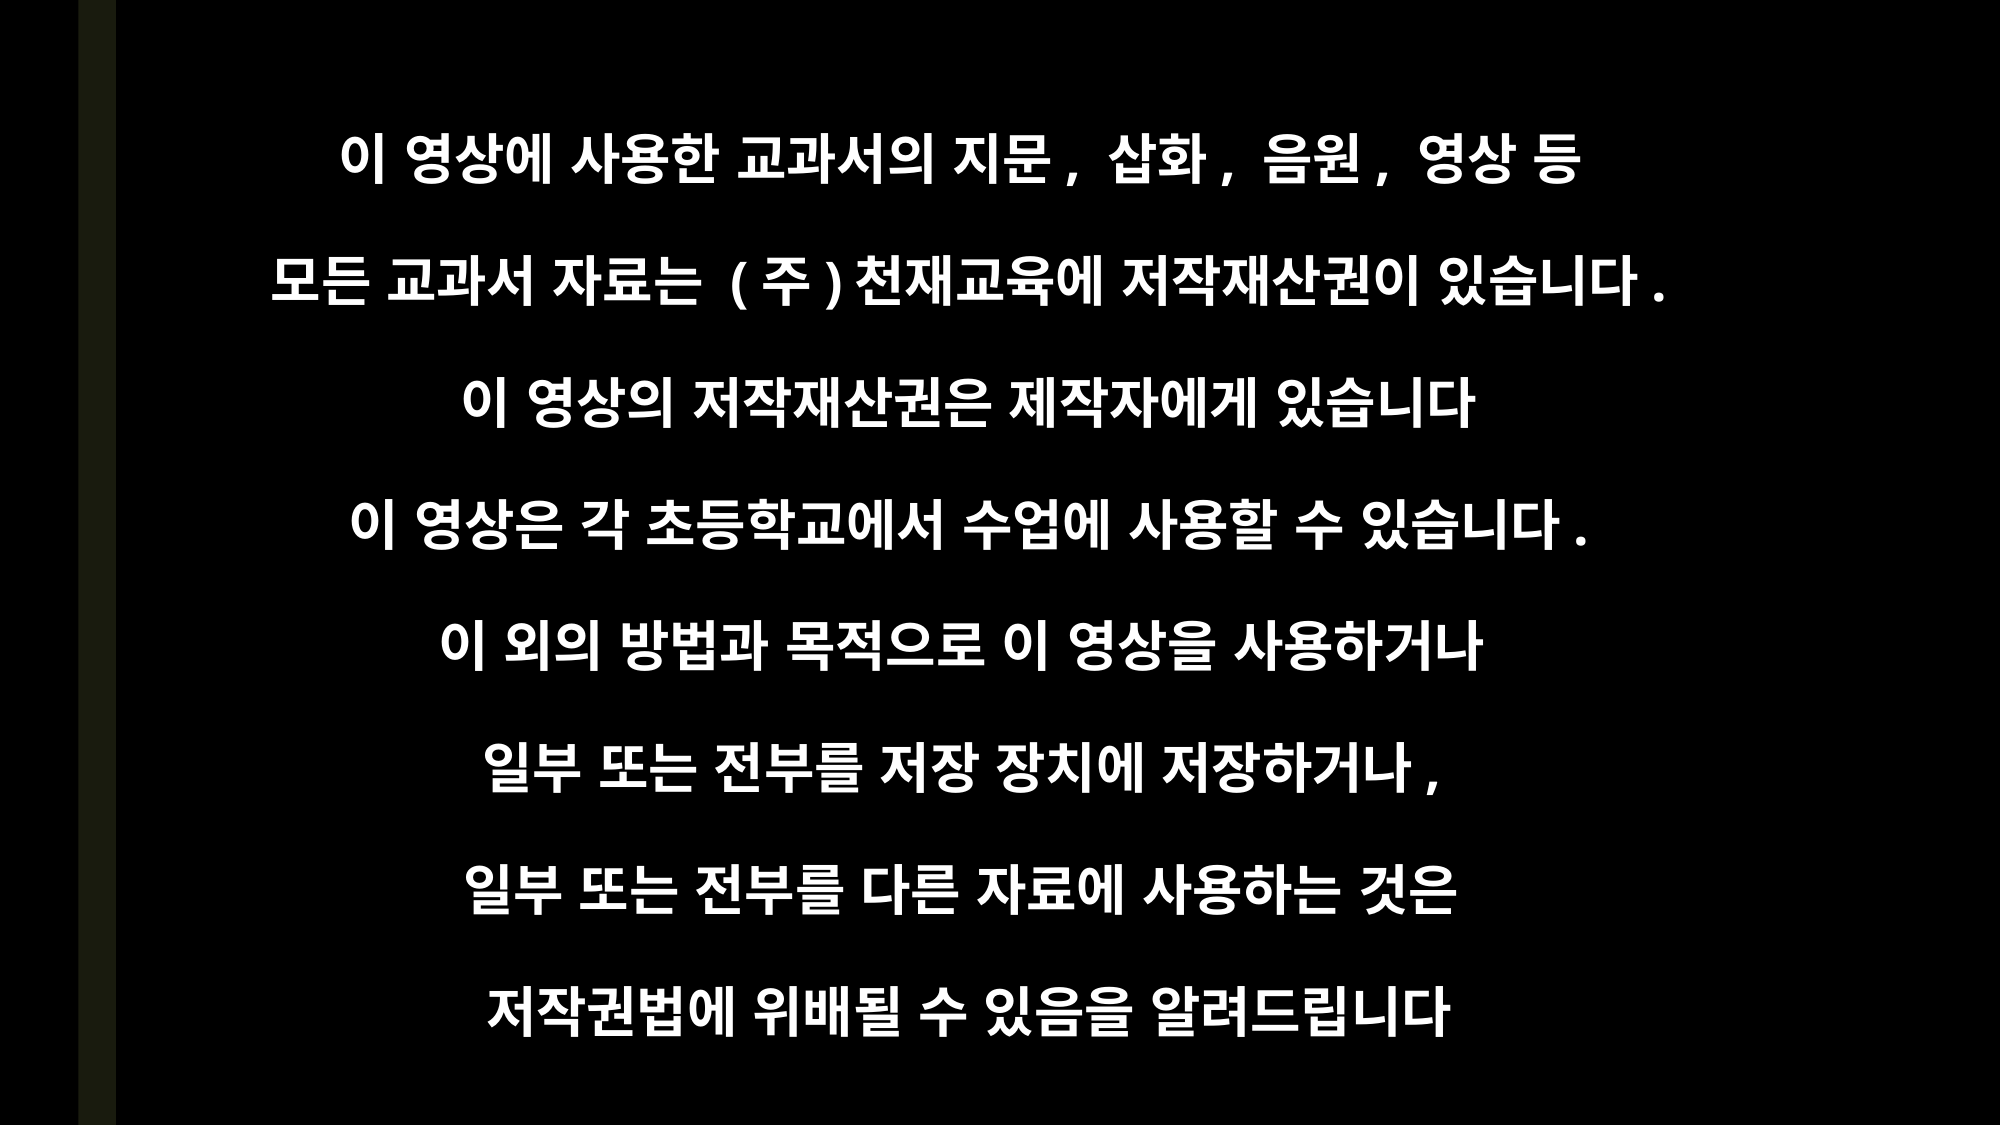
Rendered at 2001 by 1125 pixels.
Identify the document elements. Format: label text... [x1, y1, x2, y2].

text_box 이 영상에 사용한 교과서의 지문, 삽화, 음원, 영상 등 모든 교과서 자료는 (주)천재교육에 저작재산권이 있습니다. 이 영상의 저작재산권은 제작자에게 있습니다 이 영상은 각 초등학교에서 수업에 사용할 수 있습니다. 이 외의 방법과 목적으로 이 영상을 사용하거나 일부 또는 전부를 저장 장치에 저장하거나, 일부 또는 전부를 다른 자료에 사용하는 것은 저작권법에 위배될 수 있음을 알려드립니다 [53, 84, 1885, 1055]
